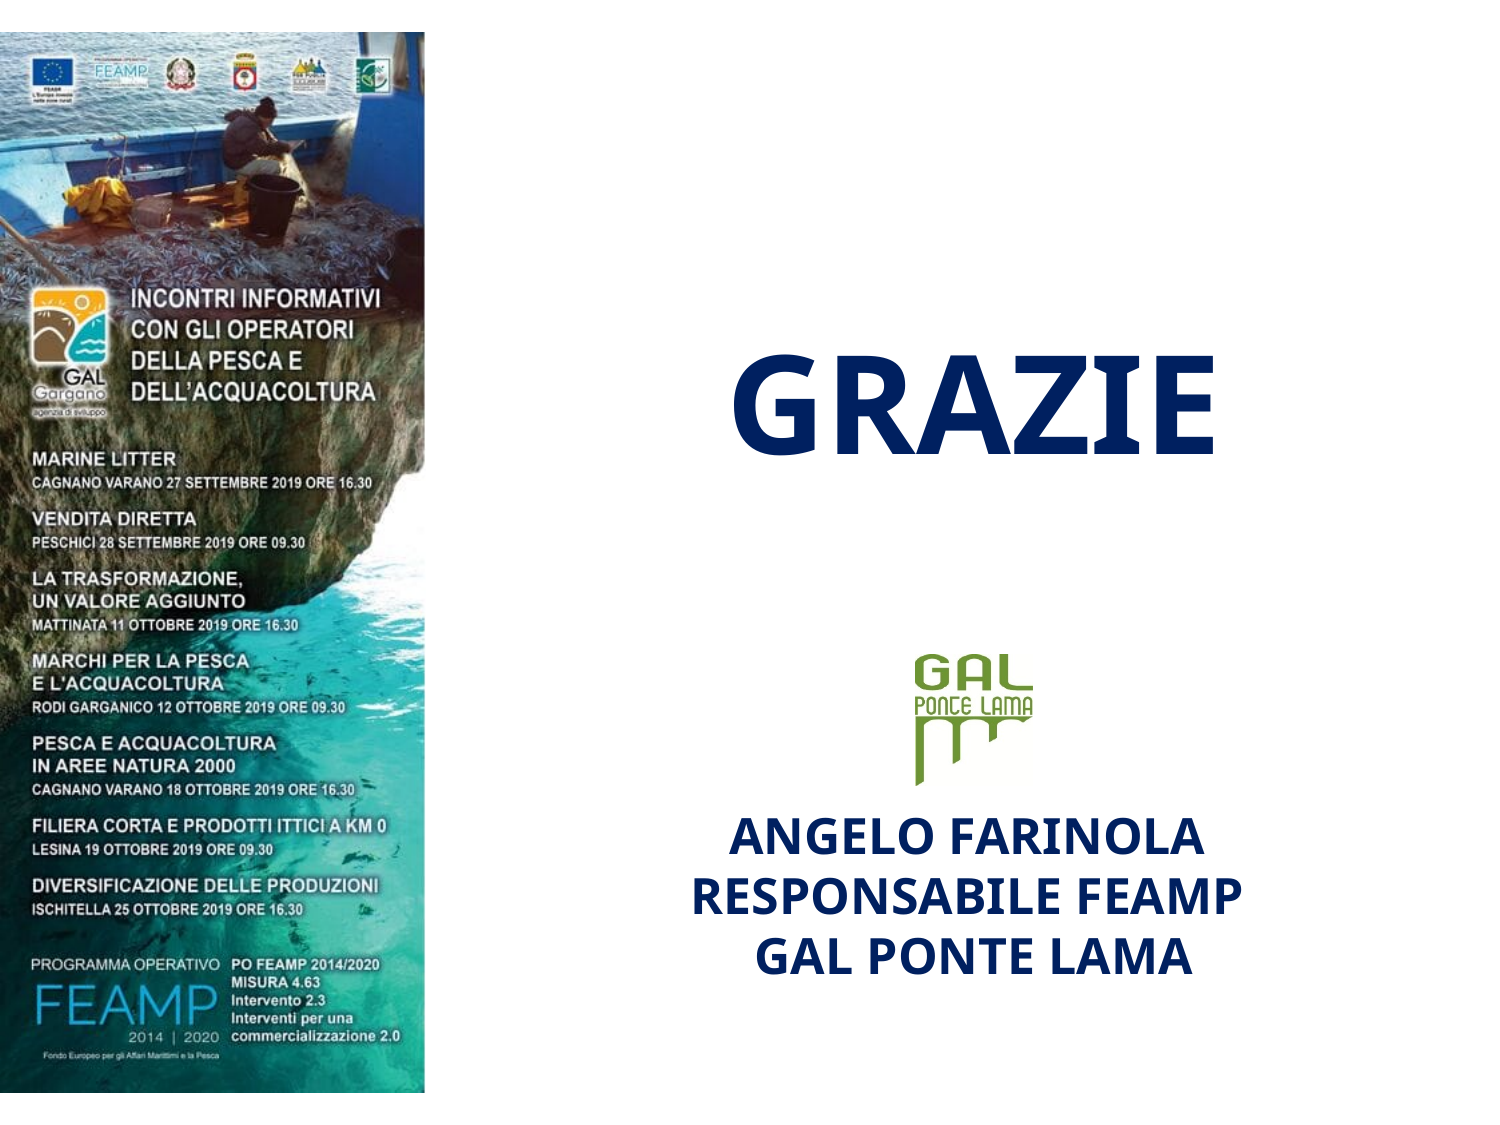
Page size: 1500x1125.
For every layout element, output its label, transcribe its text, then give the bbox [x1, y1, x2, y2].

footer Angelo Farinola Responsabile FEAMP GAL Ponte Lama [515, 872, 1433, 918]
picture [915, 654, 1033, 786]
subtitle grazie [462, 328, 1486, 680]
picture [0, 32, 426, 1093]
